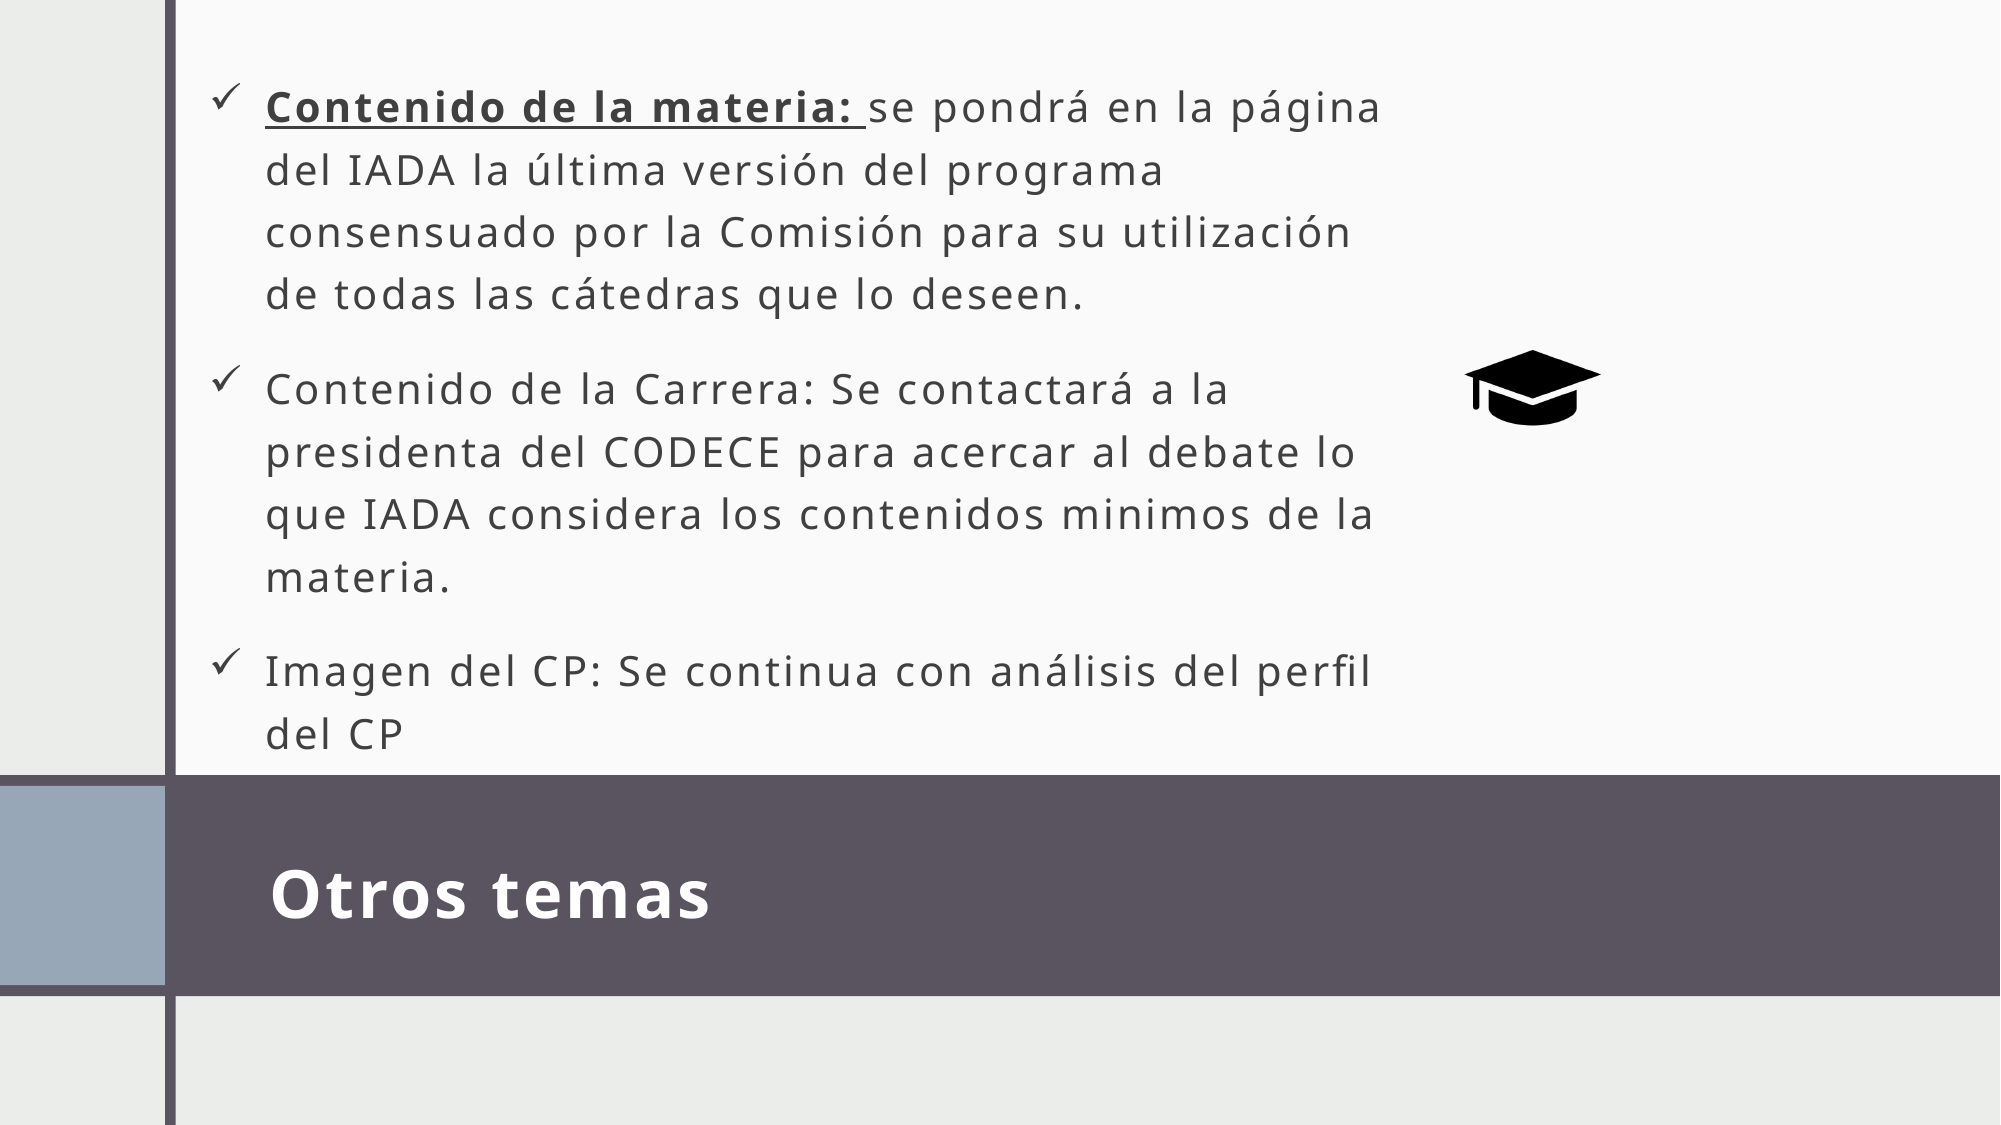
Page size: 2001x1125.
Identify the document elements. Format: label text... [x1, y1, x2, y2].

title Otros temas [251, 799, 1895, 969]
list Contenido de la materia: se pondrá en la página del IADA la última versión del programa consensuado por la Comisión para su utilización de todas las cátedras que lo deseen. Contenido de la Carrera: Se contactará a la presidenta del CODECE para acercar al debate lo que IADA considera los contenidos minimos de la materia. Imagen del CP: Se continua con análisis del perfil del CP [191, 50, 1434, 923]
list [1457, 312, 1608, 463]
